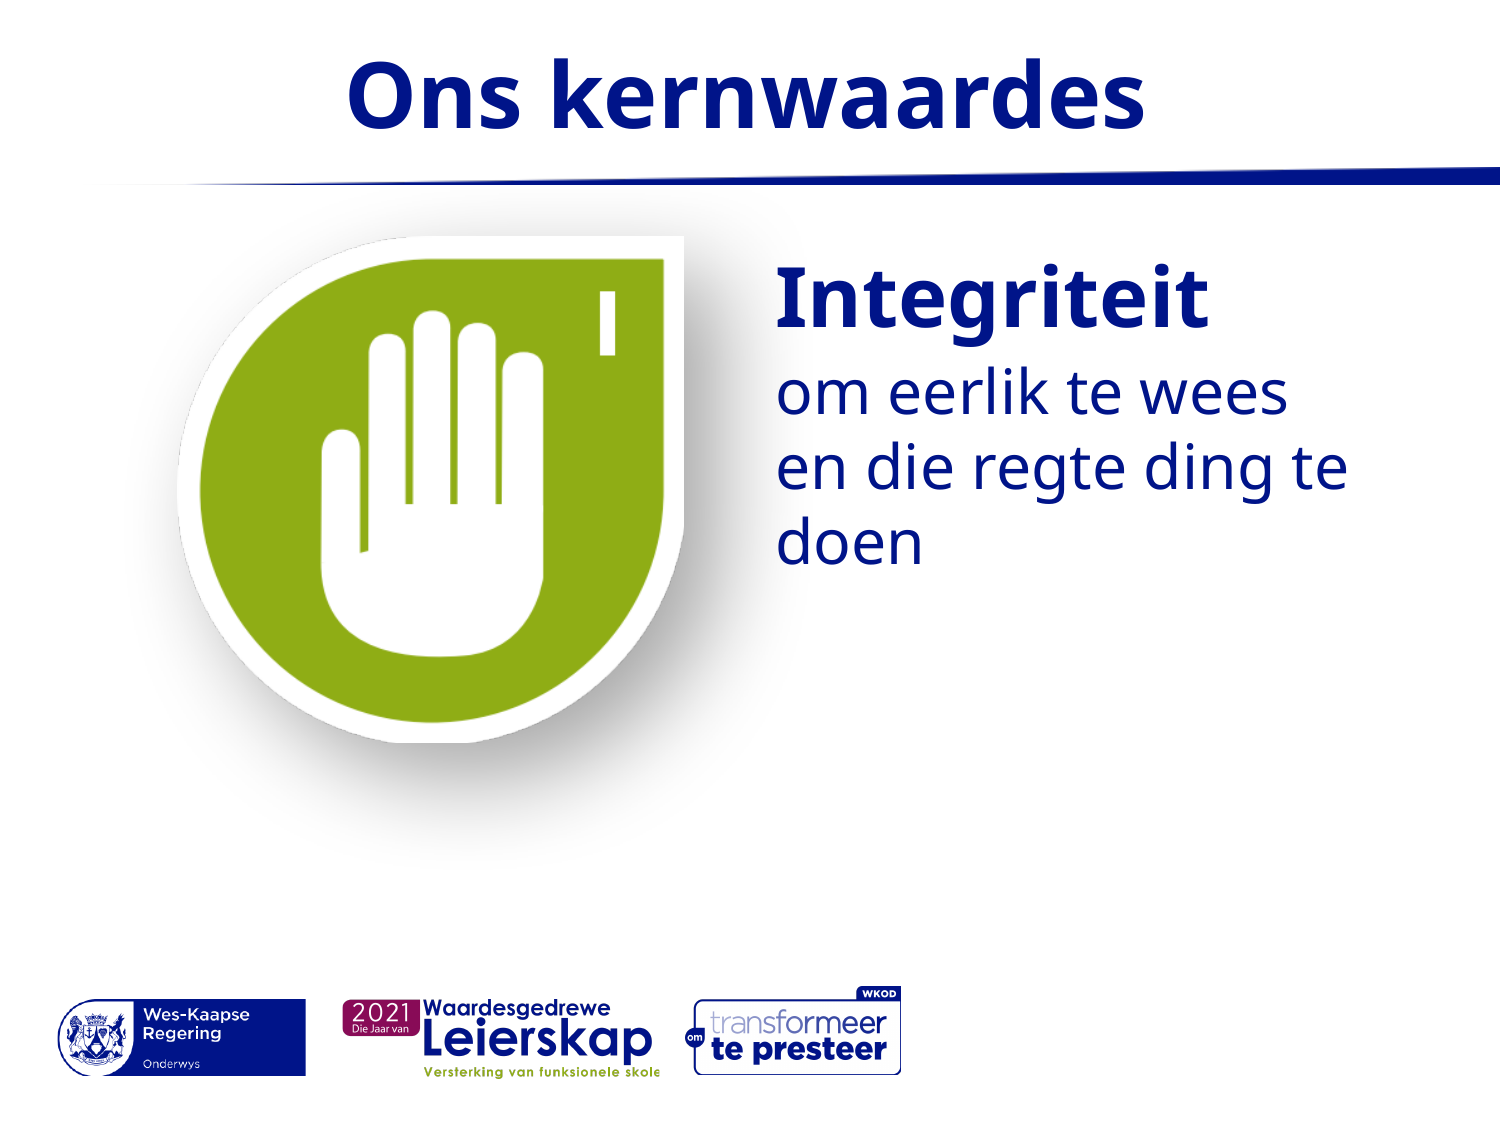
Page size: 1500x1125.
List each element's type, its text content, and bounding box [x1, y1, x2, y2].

text_box Ons kernwaardes [48, 29, 1444, 174]
picture [176, 235, 685, 744]
text_box Integriteit om eerlik te wees en die regte ding te doen [775, 236, 1381, 807]
